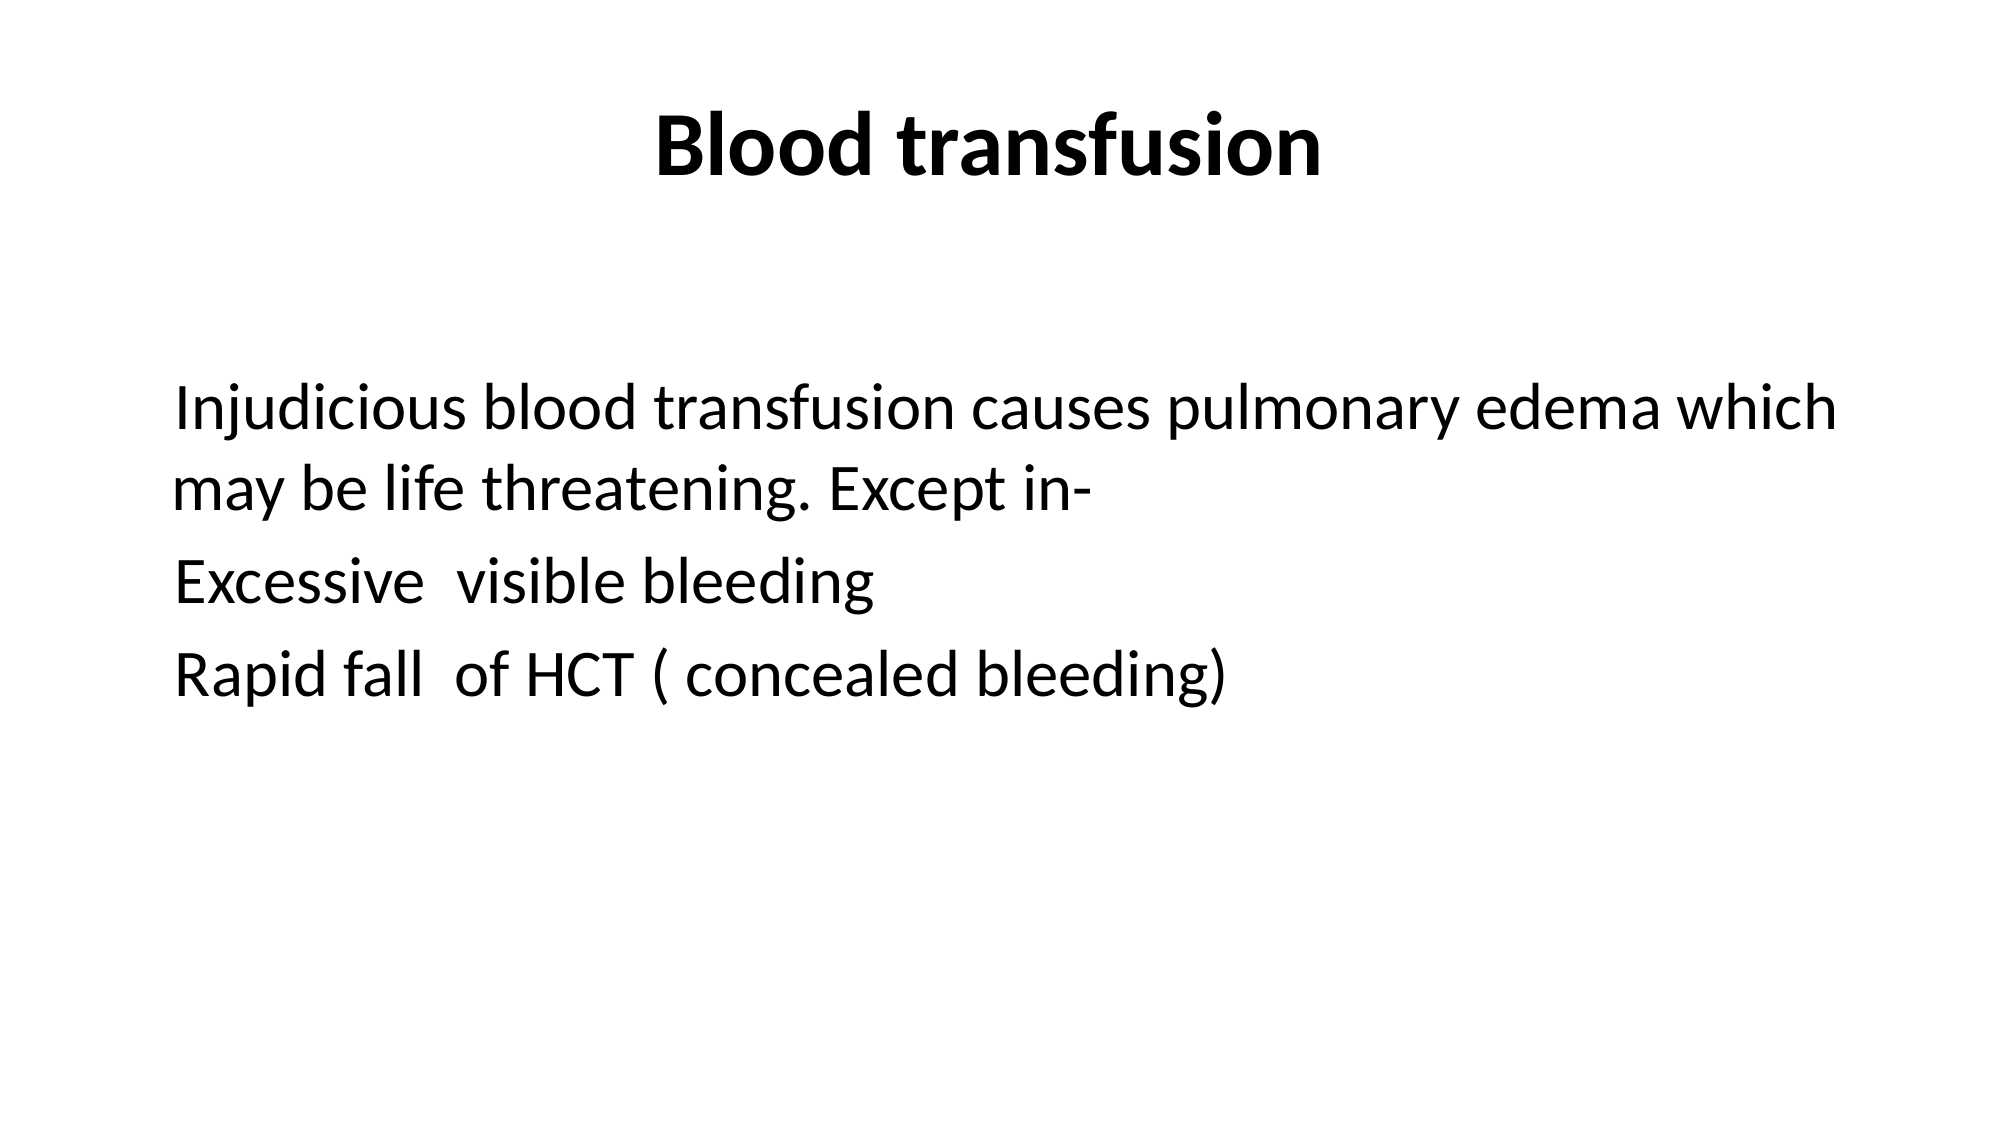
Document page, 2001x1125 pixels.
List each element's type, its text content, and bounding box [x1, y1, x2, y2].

list Injudicious blood transfusion causes pulmonary edema which may be life threatening. Except in- Excessive visible bleeding Rapid fall of HCT ( concealed bleeding) [99, 262, 1856, 1005]
title Blood transfusion [99, 45, 1900, 233]
